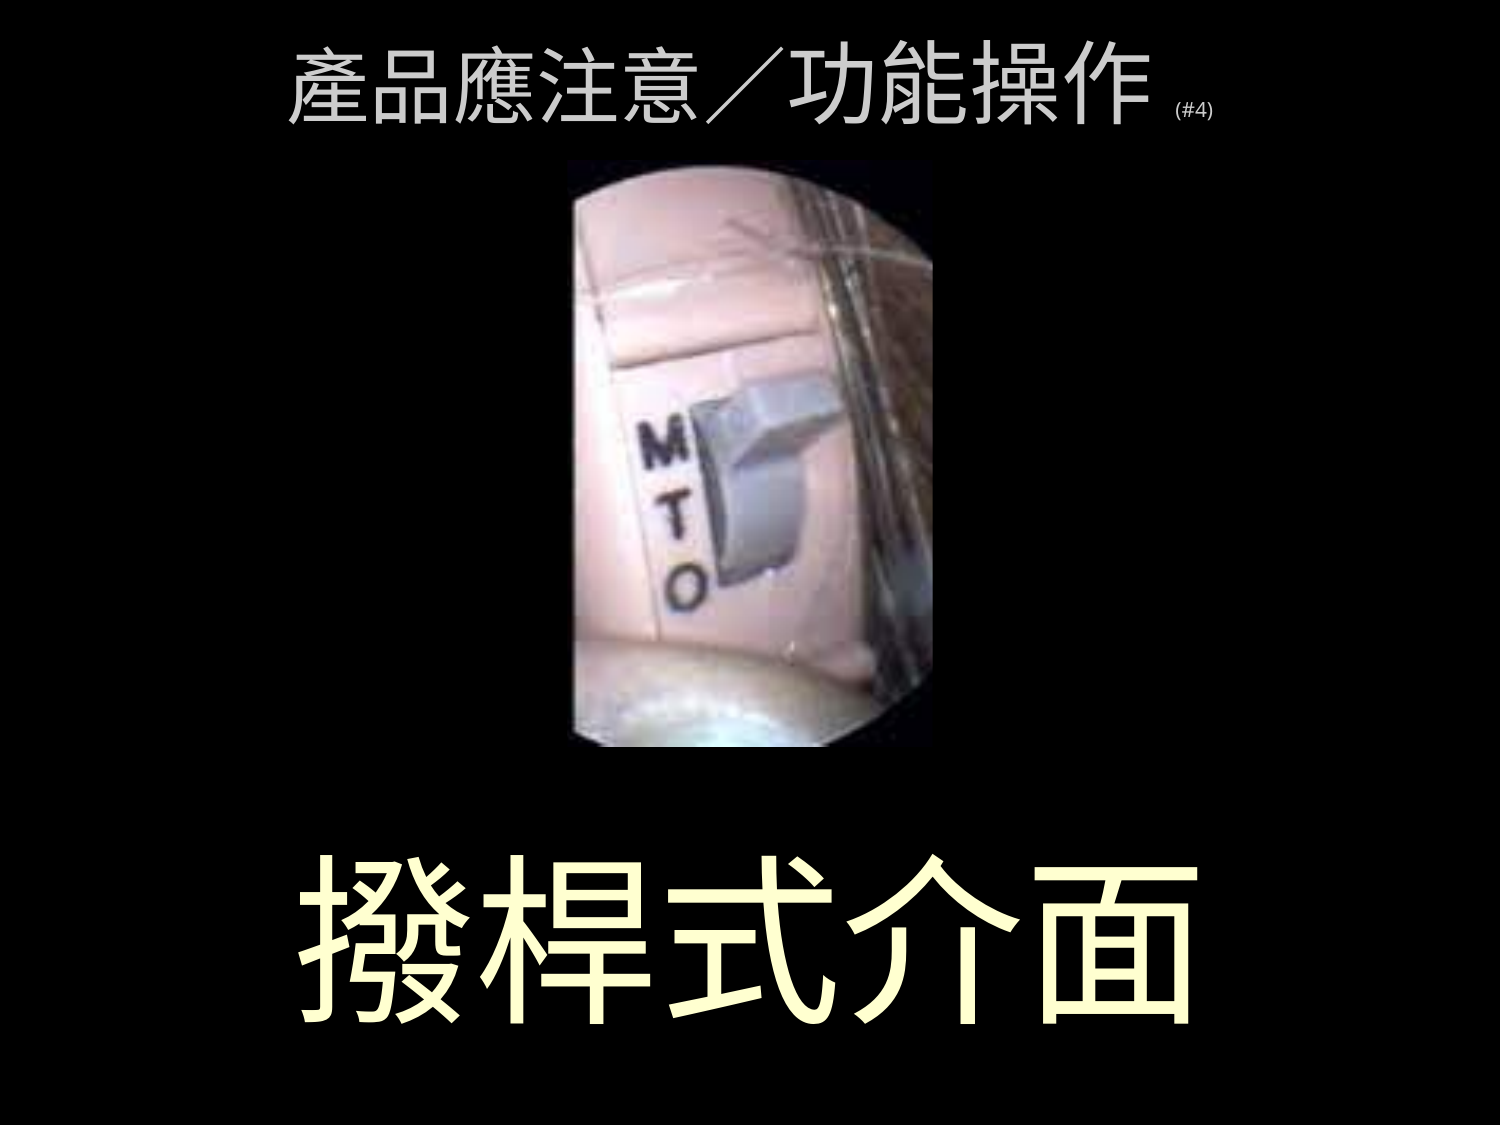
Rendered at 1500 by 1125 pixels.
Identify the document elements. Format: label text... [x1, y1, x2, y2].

picture [567, 160, 933, 747]
title 產品應注意／功能操作(#4) [0, 0, 1500, 161]
list 撥桿式介面 [0, 746, 1500, 1125]
